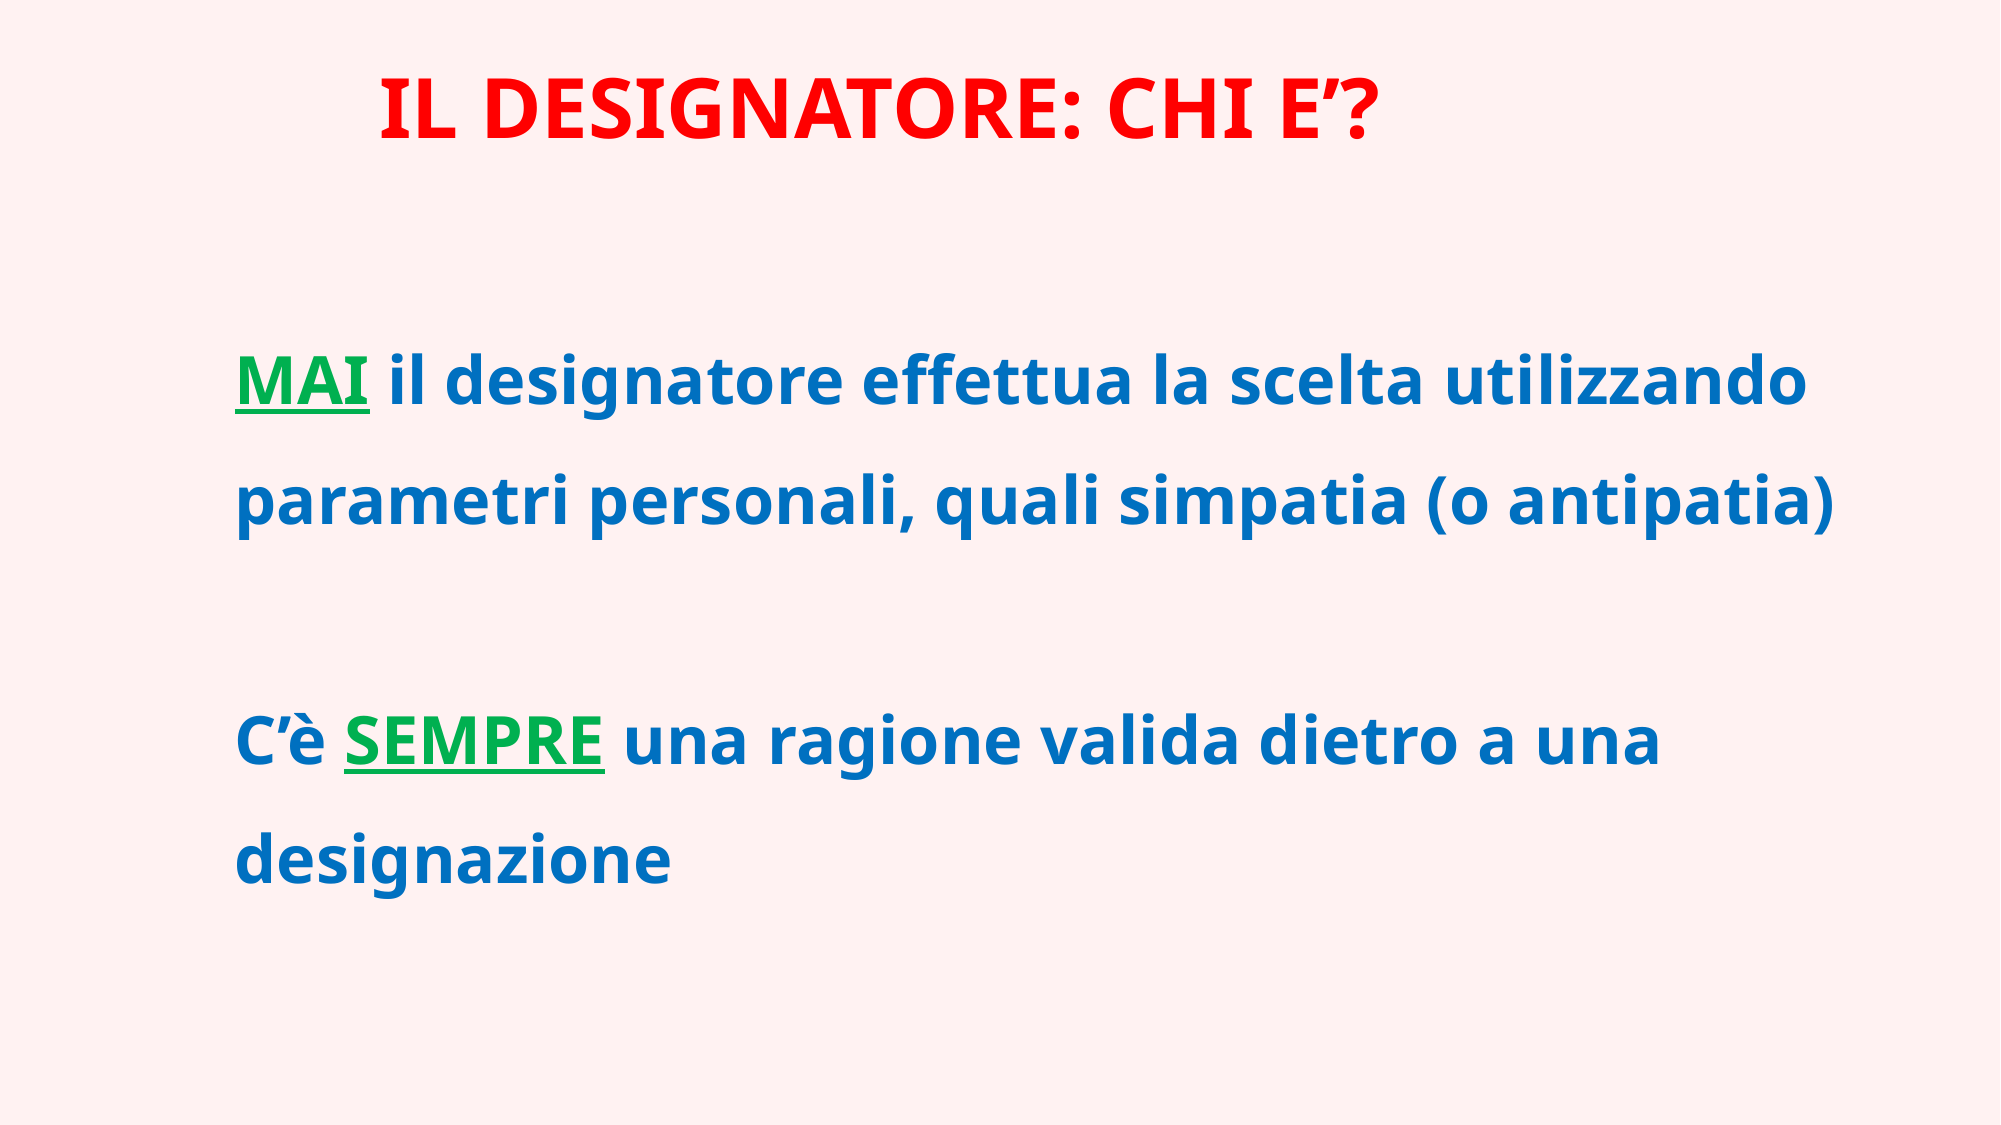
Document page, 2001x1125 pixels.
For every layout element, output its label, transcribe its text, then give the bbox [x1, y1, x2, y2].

text_box IL DESIGNATORE: CHI E’? [364, 48, 1552, 163]
text_box MAI il designatore effettua la scelta utilizzando parametri personali, quali simpatia (o antipatia) C’è SEMPRE una ragione valida dietro a una designazione [219, 290, 1856, 905]
